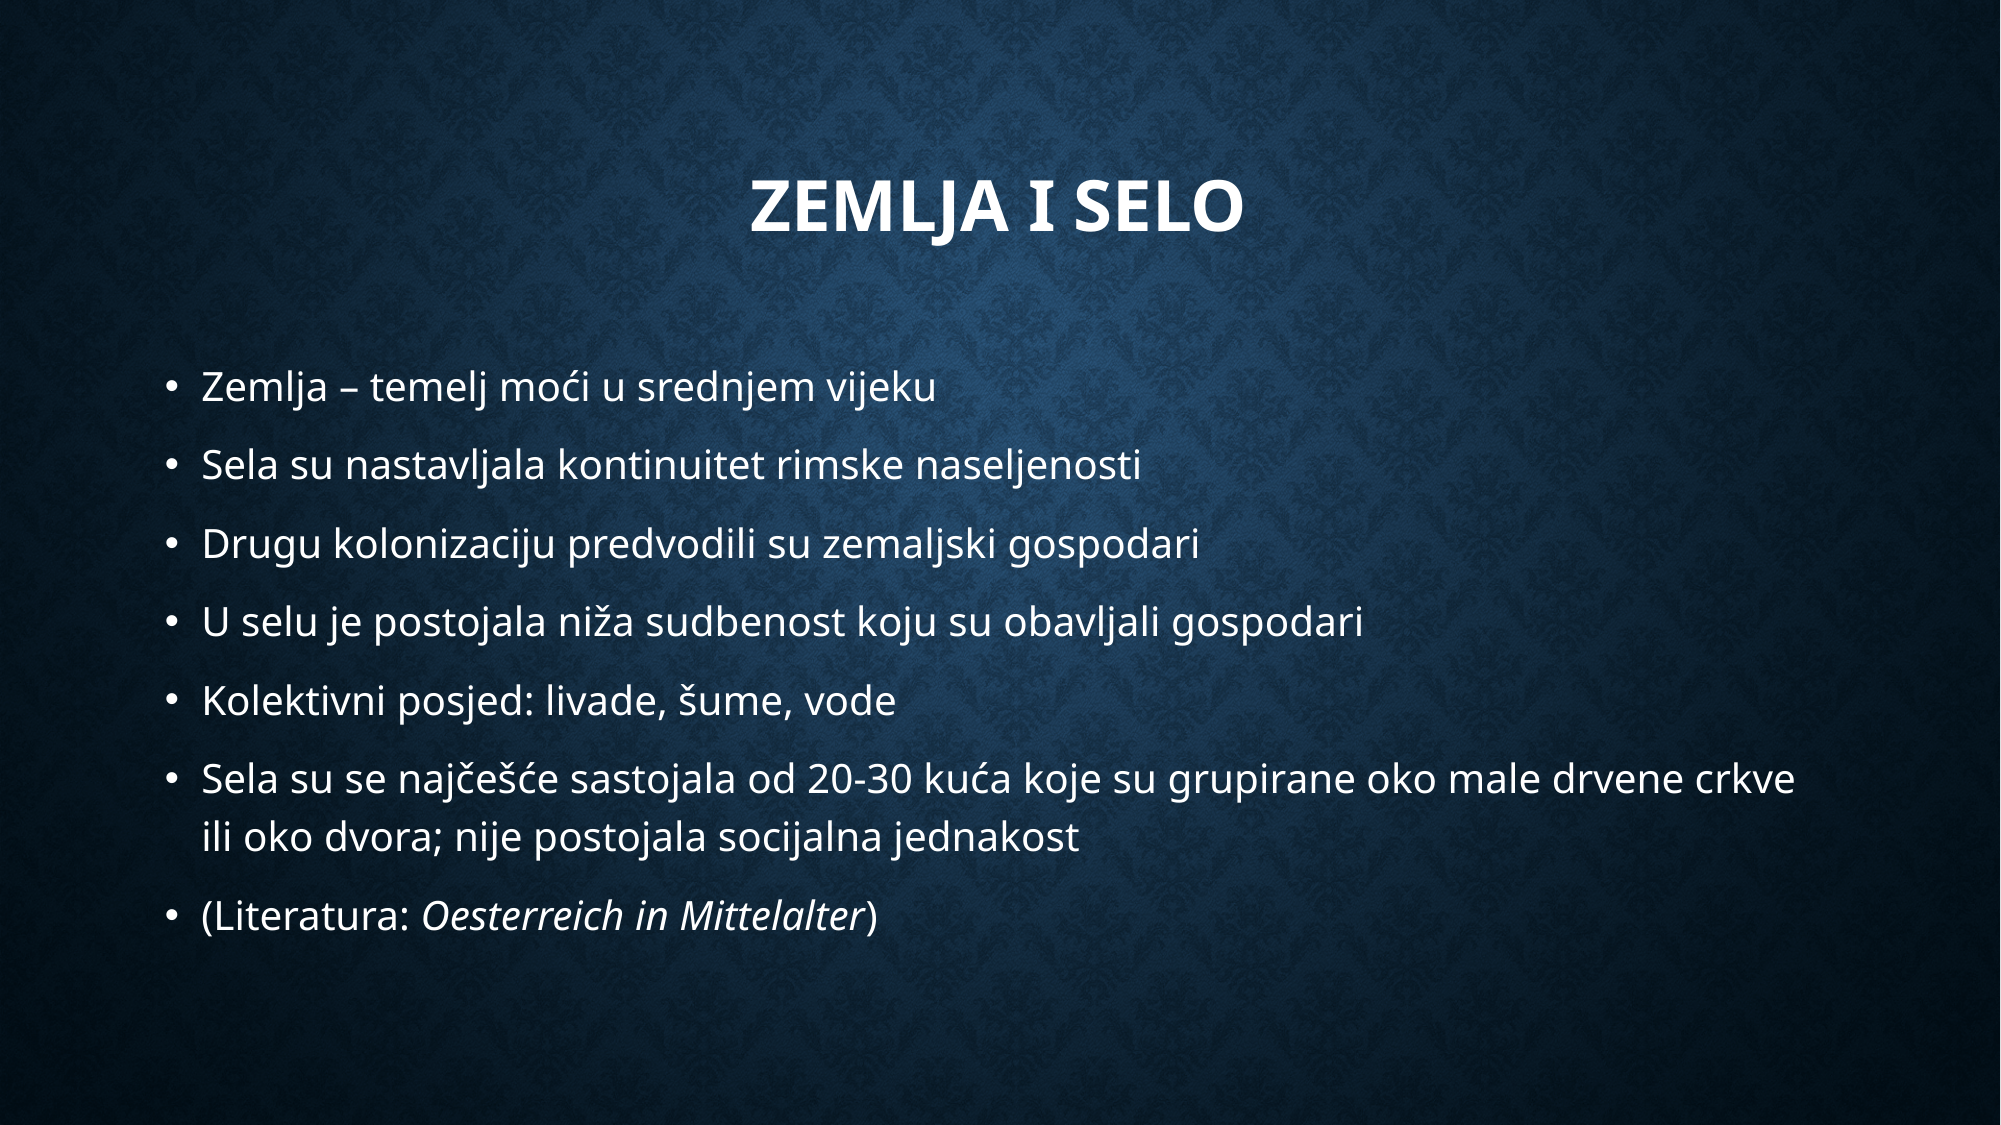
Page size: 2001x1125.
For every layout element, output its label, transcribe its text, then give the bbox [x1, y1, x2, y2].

list Zemlja – temelj moći u srednjem vijeku Sela su nastavljala kontinuitet rimske naseljenosti Drugu kolonizaciju predvodili su zemaljski gospodari U selu je postojala niža sudbenost koju su obavljali gospodari Kolektivni posjed: livade, šume, vode Sela su se najčešće sastojala od 20-30 kuća koje su grupirane oko male drvene crkve ili oko dvora; nije postojala socijalna jednakost (Literatura: Oesterreich in Mittelalter) [149, 343, 1849, 950]
title Zemlja i selo [149, 99, 1849, 318]
